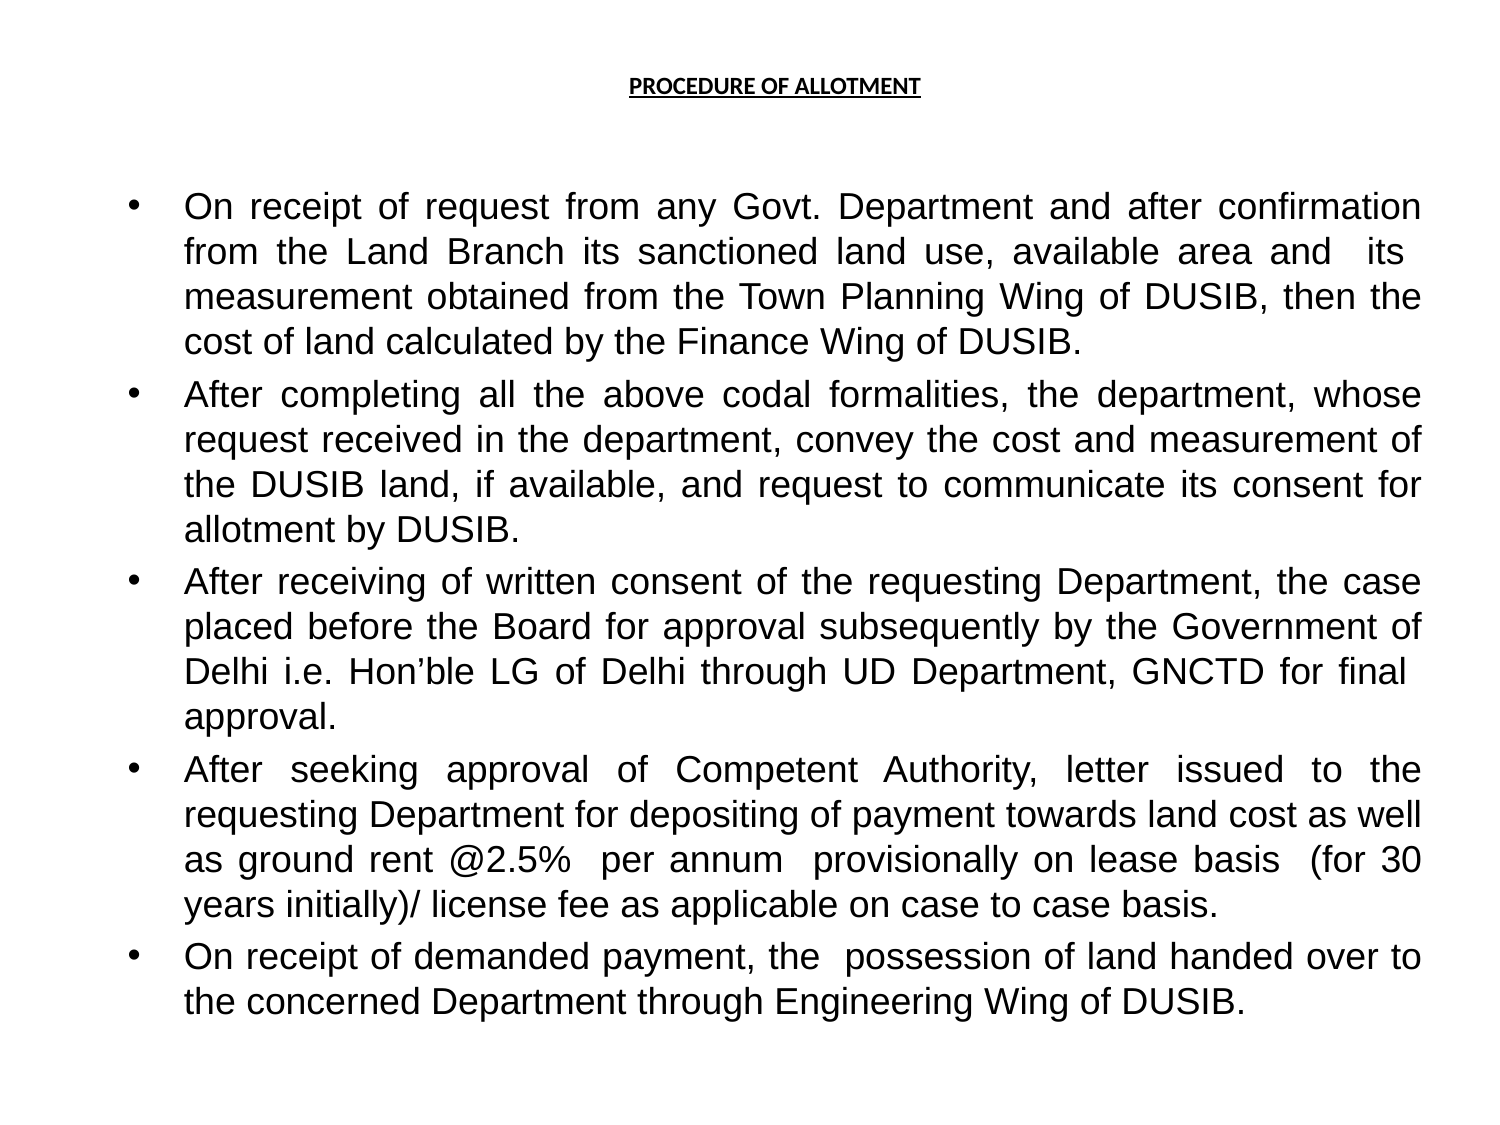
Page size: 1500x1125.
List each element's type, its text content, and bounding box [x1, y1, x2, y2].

title PROCEDURE OF ALLOTMENT [125, 24, 1425, 138]
list On receipt of request from any Govt. Department and after confirmation from the Land Branch its sanctioned land use, available area and its measurement obtained from the Town Planning Wing of DUSIB, then the cost of land calculated by the Finance Wing of DUSIB. After completing all the above codal formalities, the department, whose request received in the department, convey the cost and measurement of the DUSIB land, if available, and request to communicate its consent for allotment by DUSIB. After receiving of written consent of the requesting Department, the case placed before the Board for approval subsequently by the Government of Delhi i.e. Hon’ble LG of Delhi through UD Department, GNCTD for final approval. After seeking approval of Competent Authority, letter issued to the requesting Department for depositing of payment towards land cost as well as ground rent @2.5% per annum provisionally on lease basis (for 30 years initially)/ license fee as applicable on case to case basis. On receipt of demanded payment, the possession of land handed over to the concerned Department through Engineering Wing of DUSIB. [112, 174, 1438, 1088]
